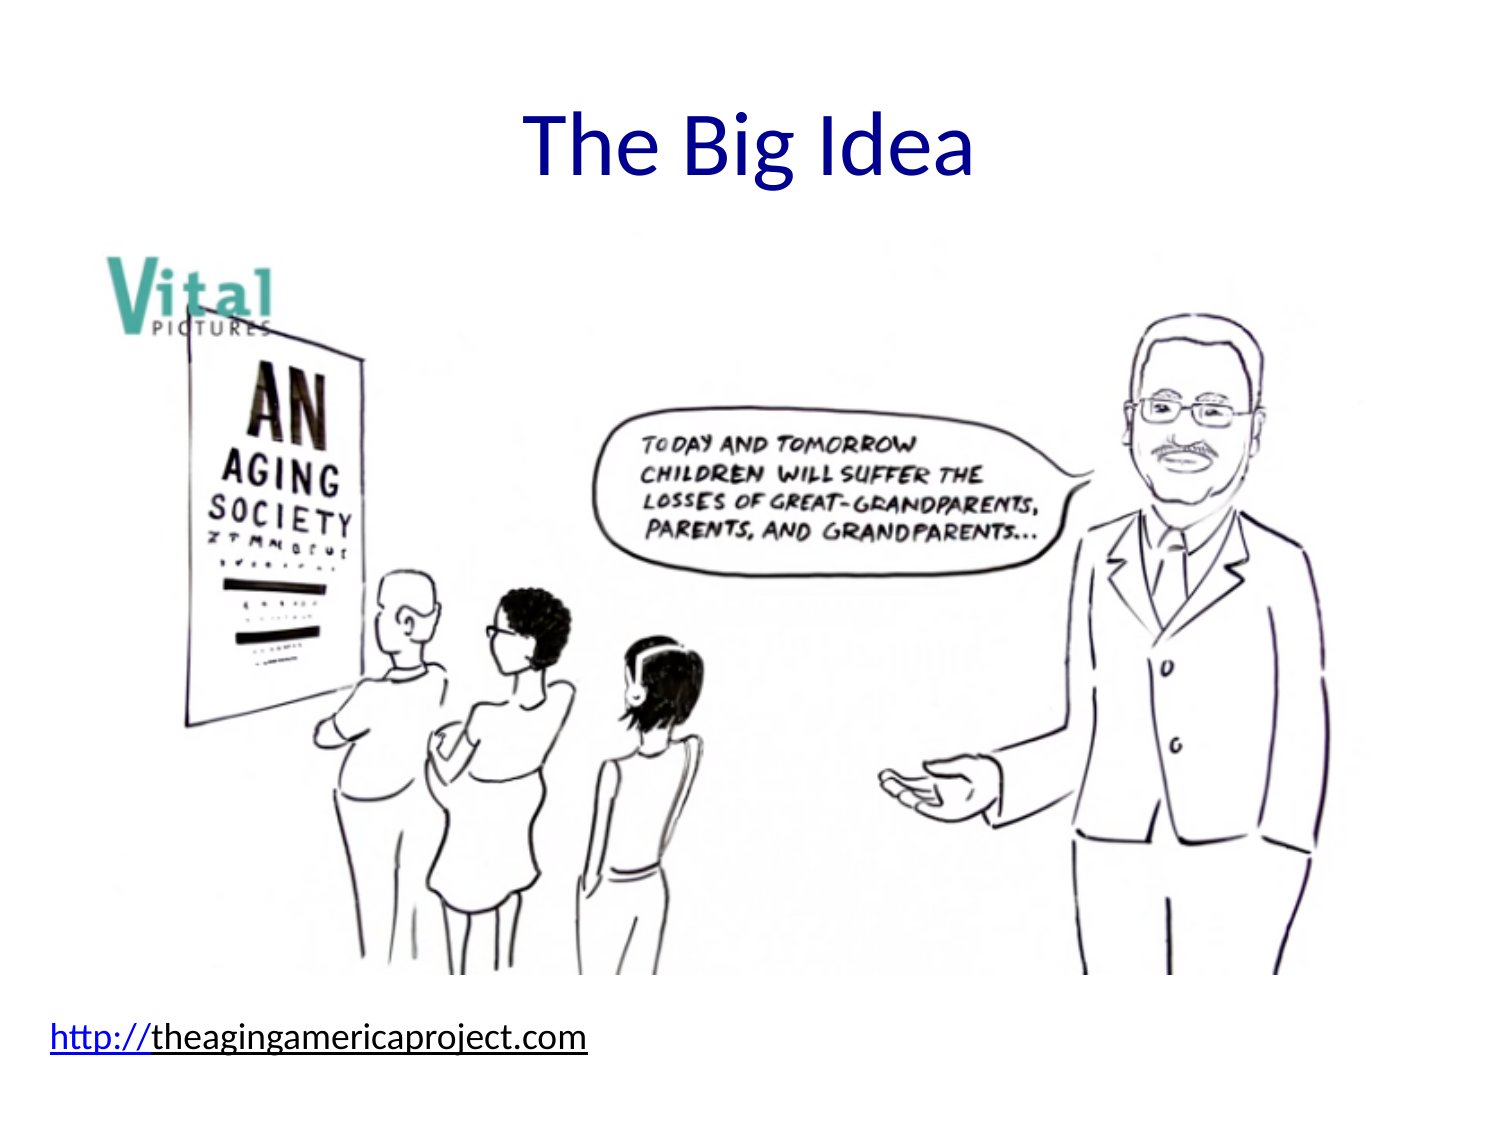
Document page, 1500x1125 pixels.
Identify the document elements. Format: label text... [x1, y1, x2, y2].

text_box http://theagingamericaproject.com [34, 1004, 665, 1065]
picture [58, 232, 1410, 976]
title The Big Idea [75, 45, 1425, 233]
